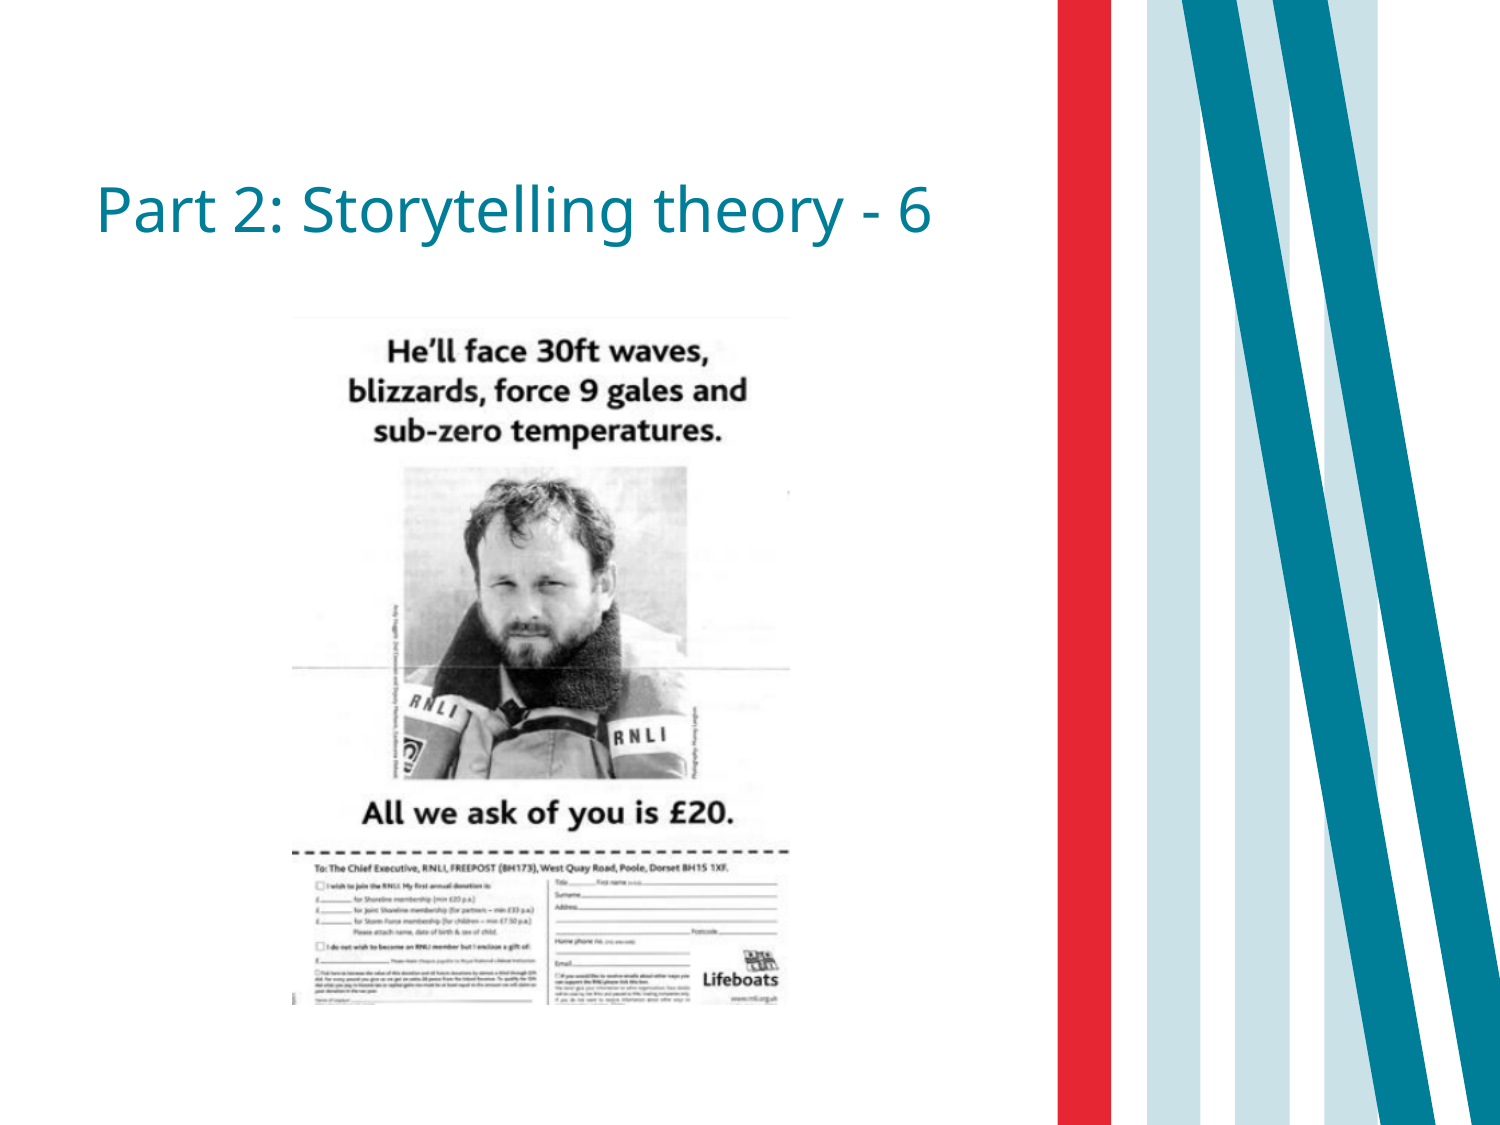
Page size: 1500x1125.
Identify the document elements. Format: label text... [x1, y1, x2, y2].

title Part 2: Storytelling theory - 6 [95, 170, 987, 274]
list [291, 316, 791, 1006]
